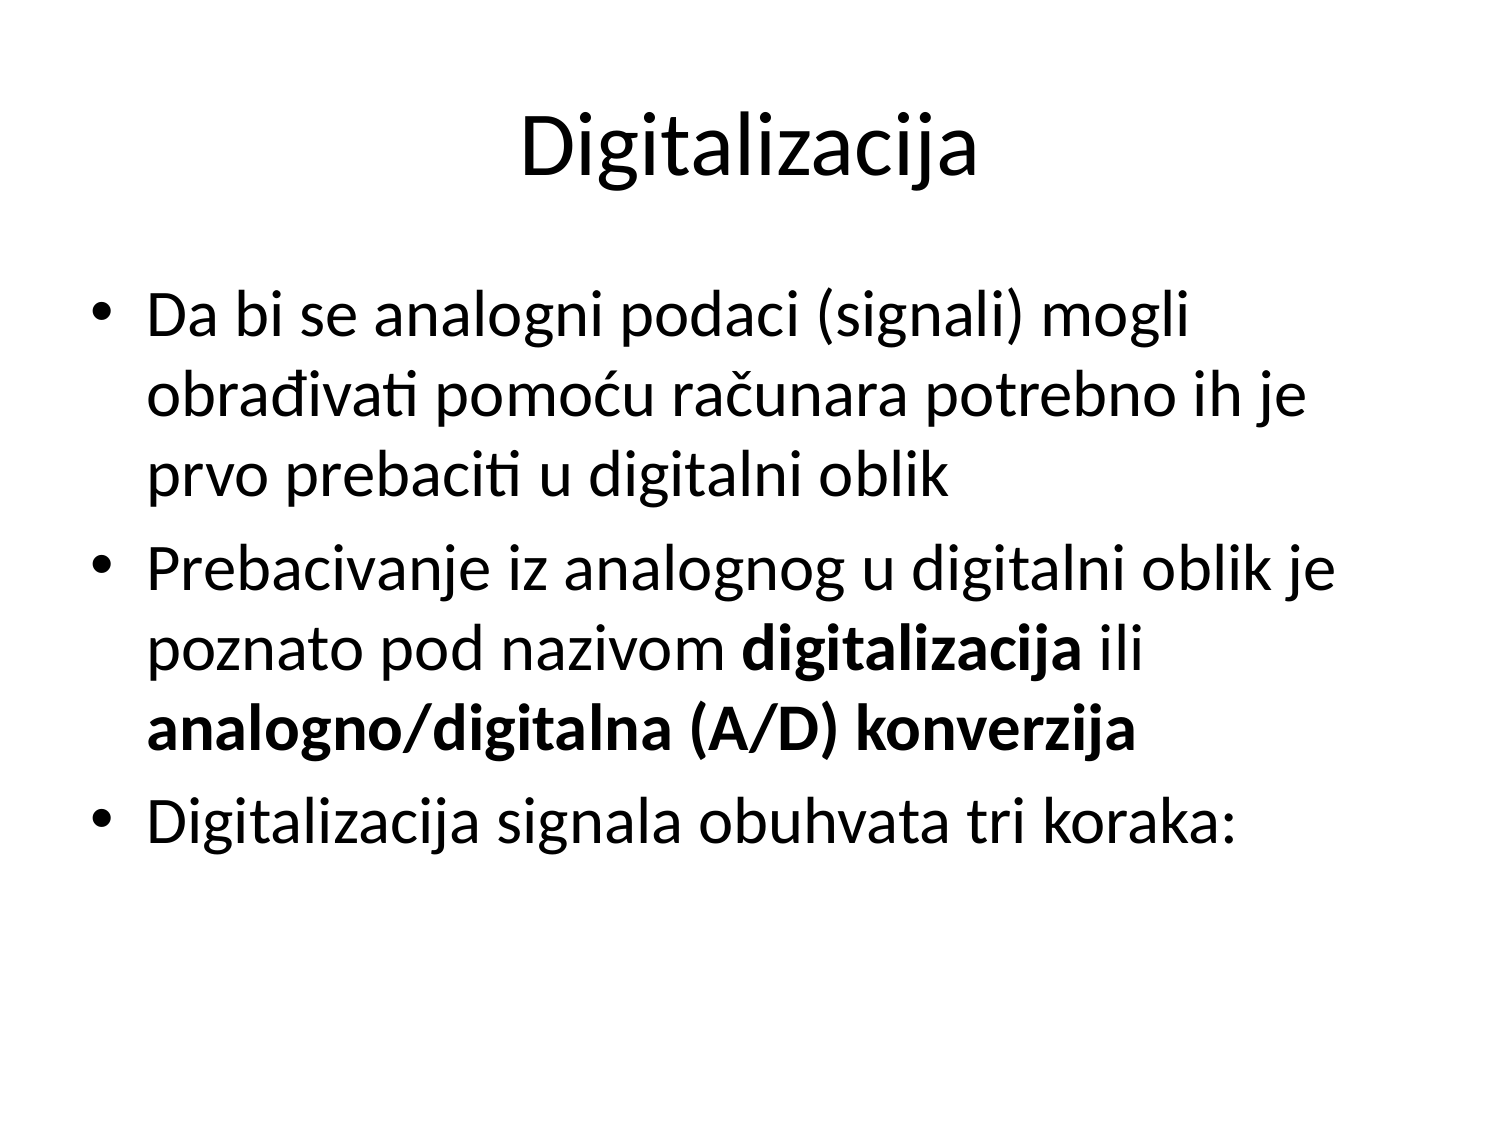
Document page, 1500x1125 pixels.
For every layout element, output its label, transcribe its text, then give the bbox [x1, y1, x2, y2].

title Digitalizacija [75, 45, 1425, 233]
list Da bi se analogni podaci (signali) mogli obrađivati pomoću računara potrebno ih je prvo prebaciti u digitalni oblik Prebacivanje iz analognog u digitalni oblik je poznato pod nazivom digitalizacija ili analogno/digitalna (A/D) konverzija Digitalizacija signala obuhvata tri koraka: [75, 262, 1425, 1005]
